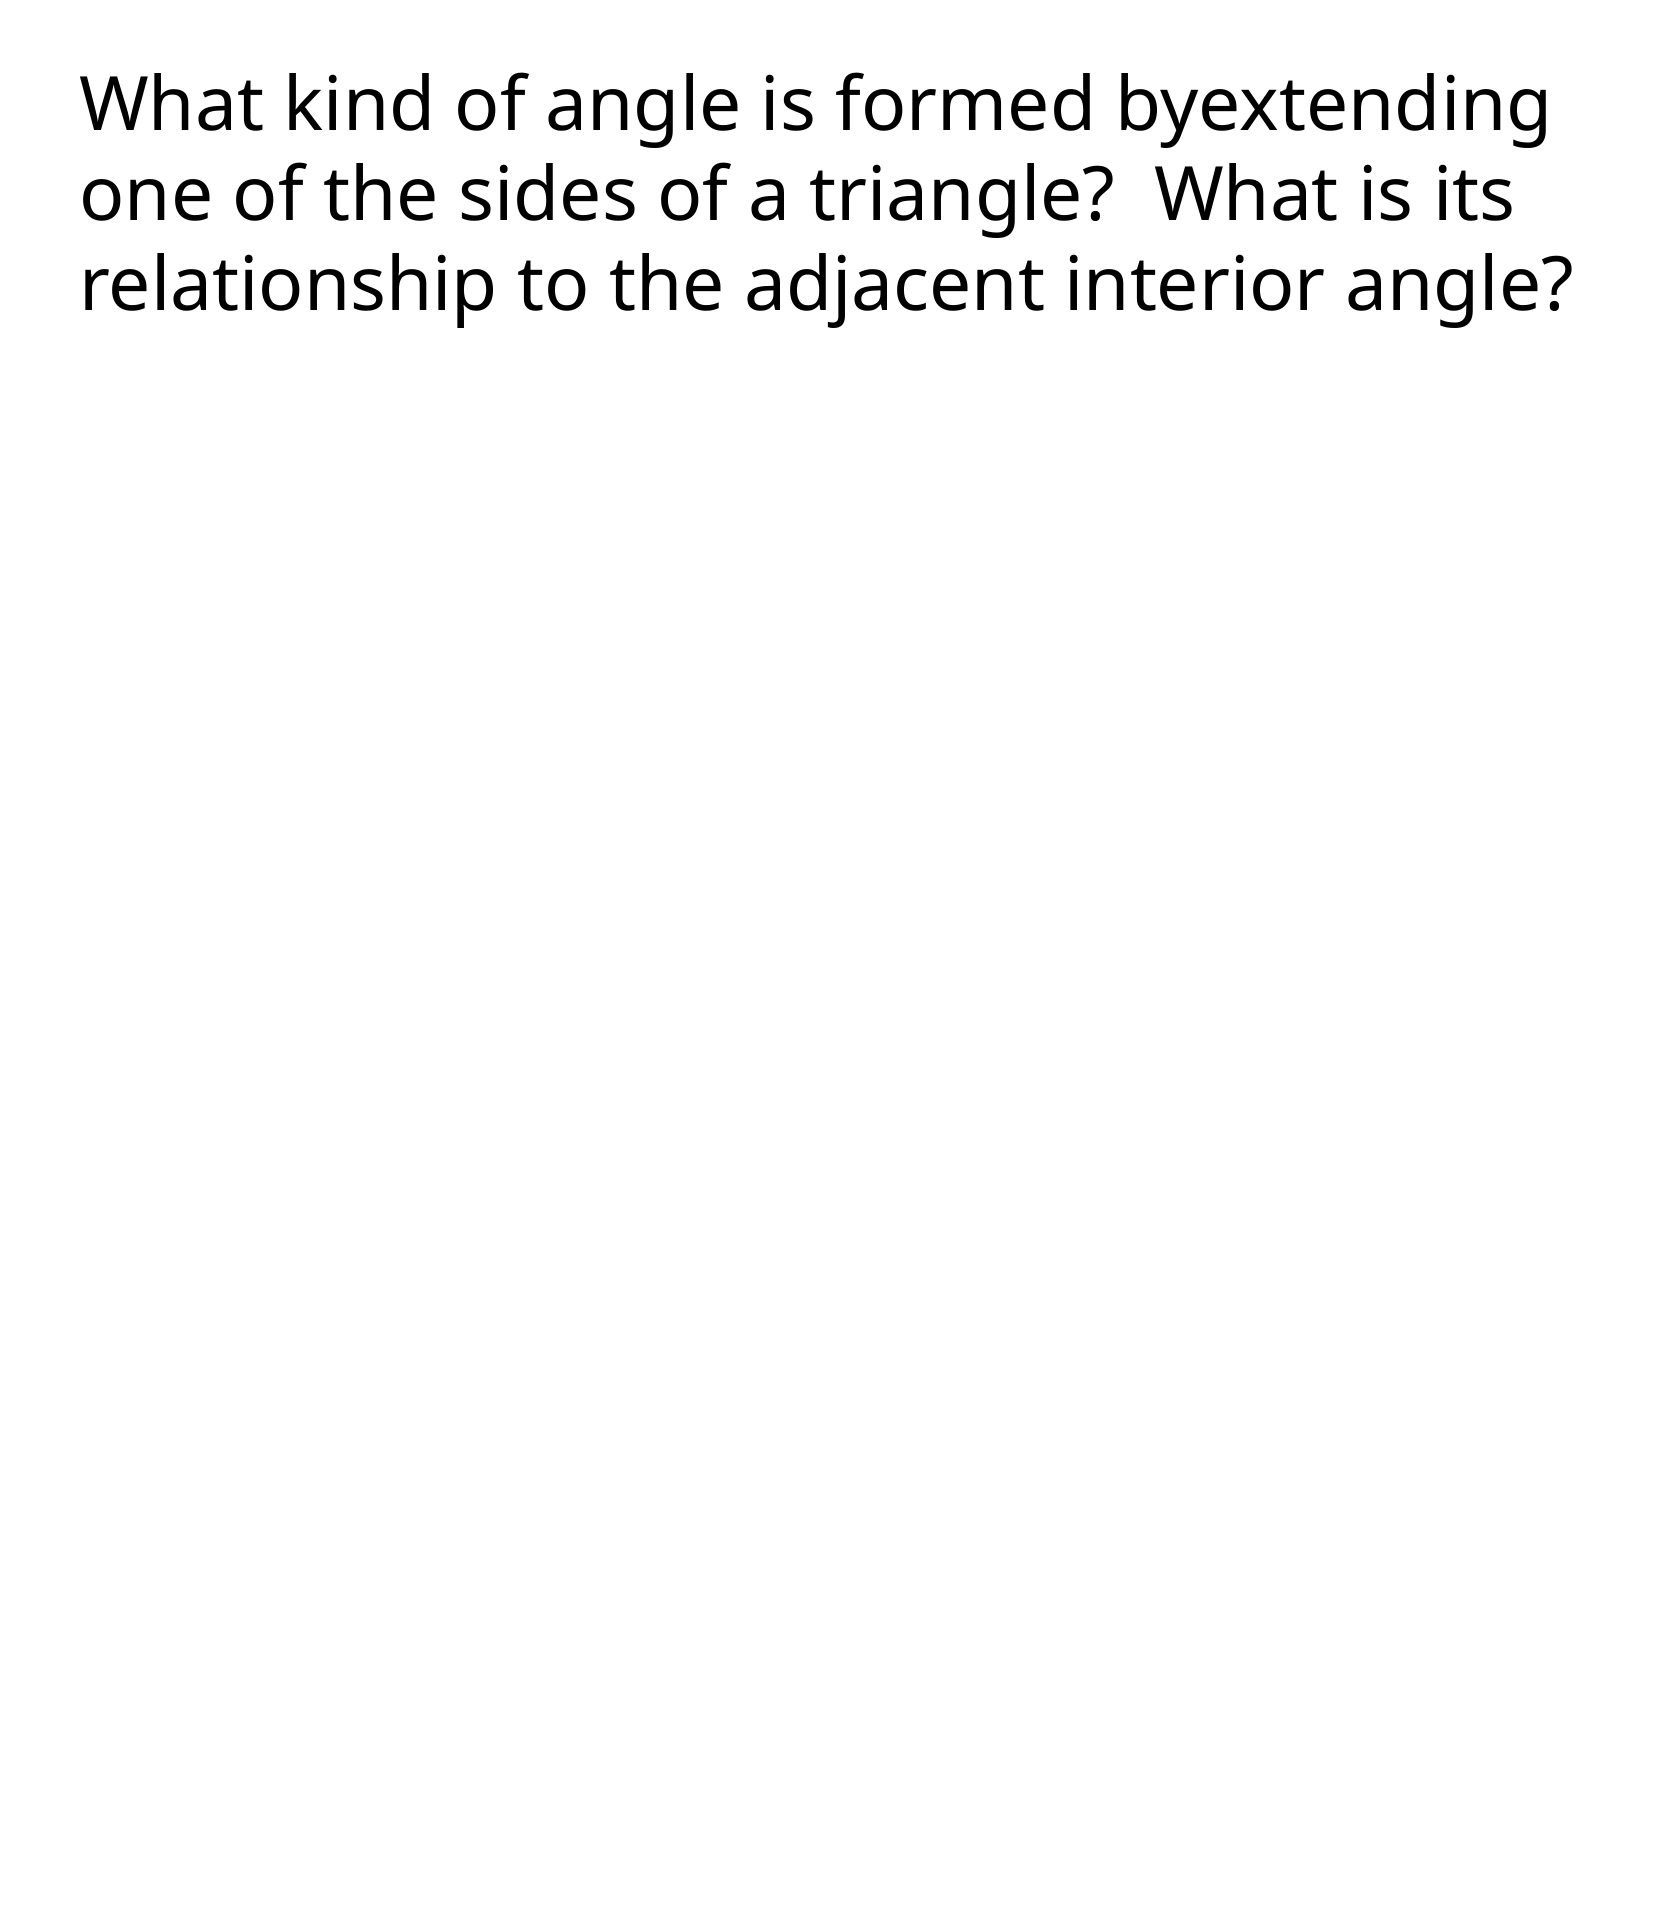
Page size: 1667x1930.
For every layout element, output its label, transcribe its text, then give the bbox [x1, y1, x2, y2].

text_box What kind of angle is formed by extending one of the sides of a triangle? What is its relationship to the adjacent interior angle? [64, 47, 1645, 333]
